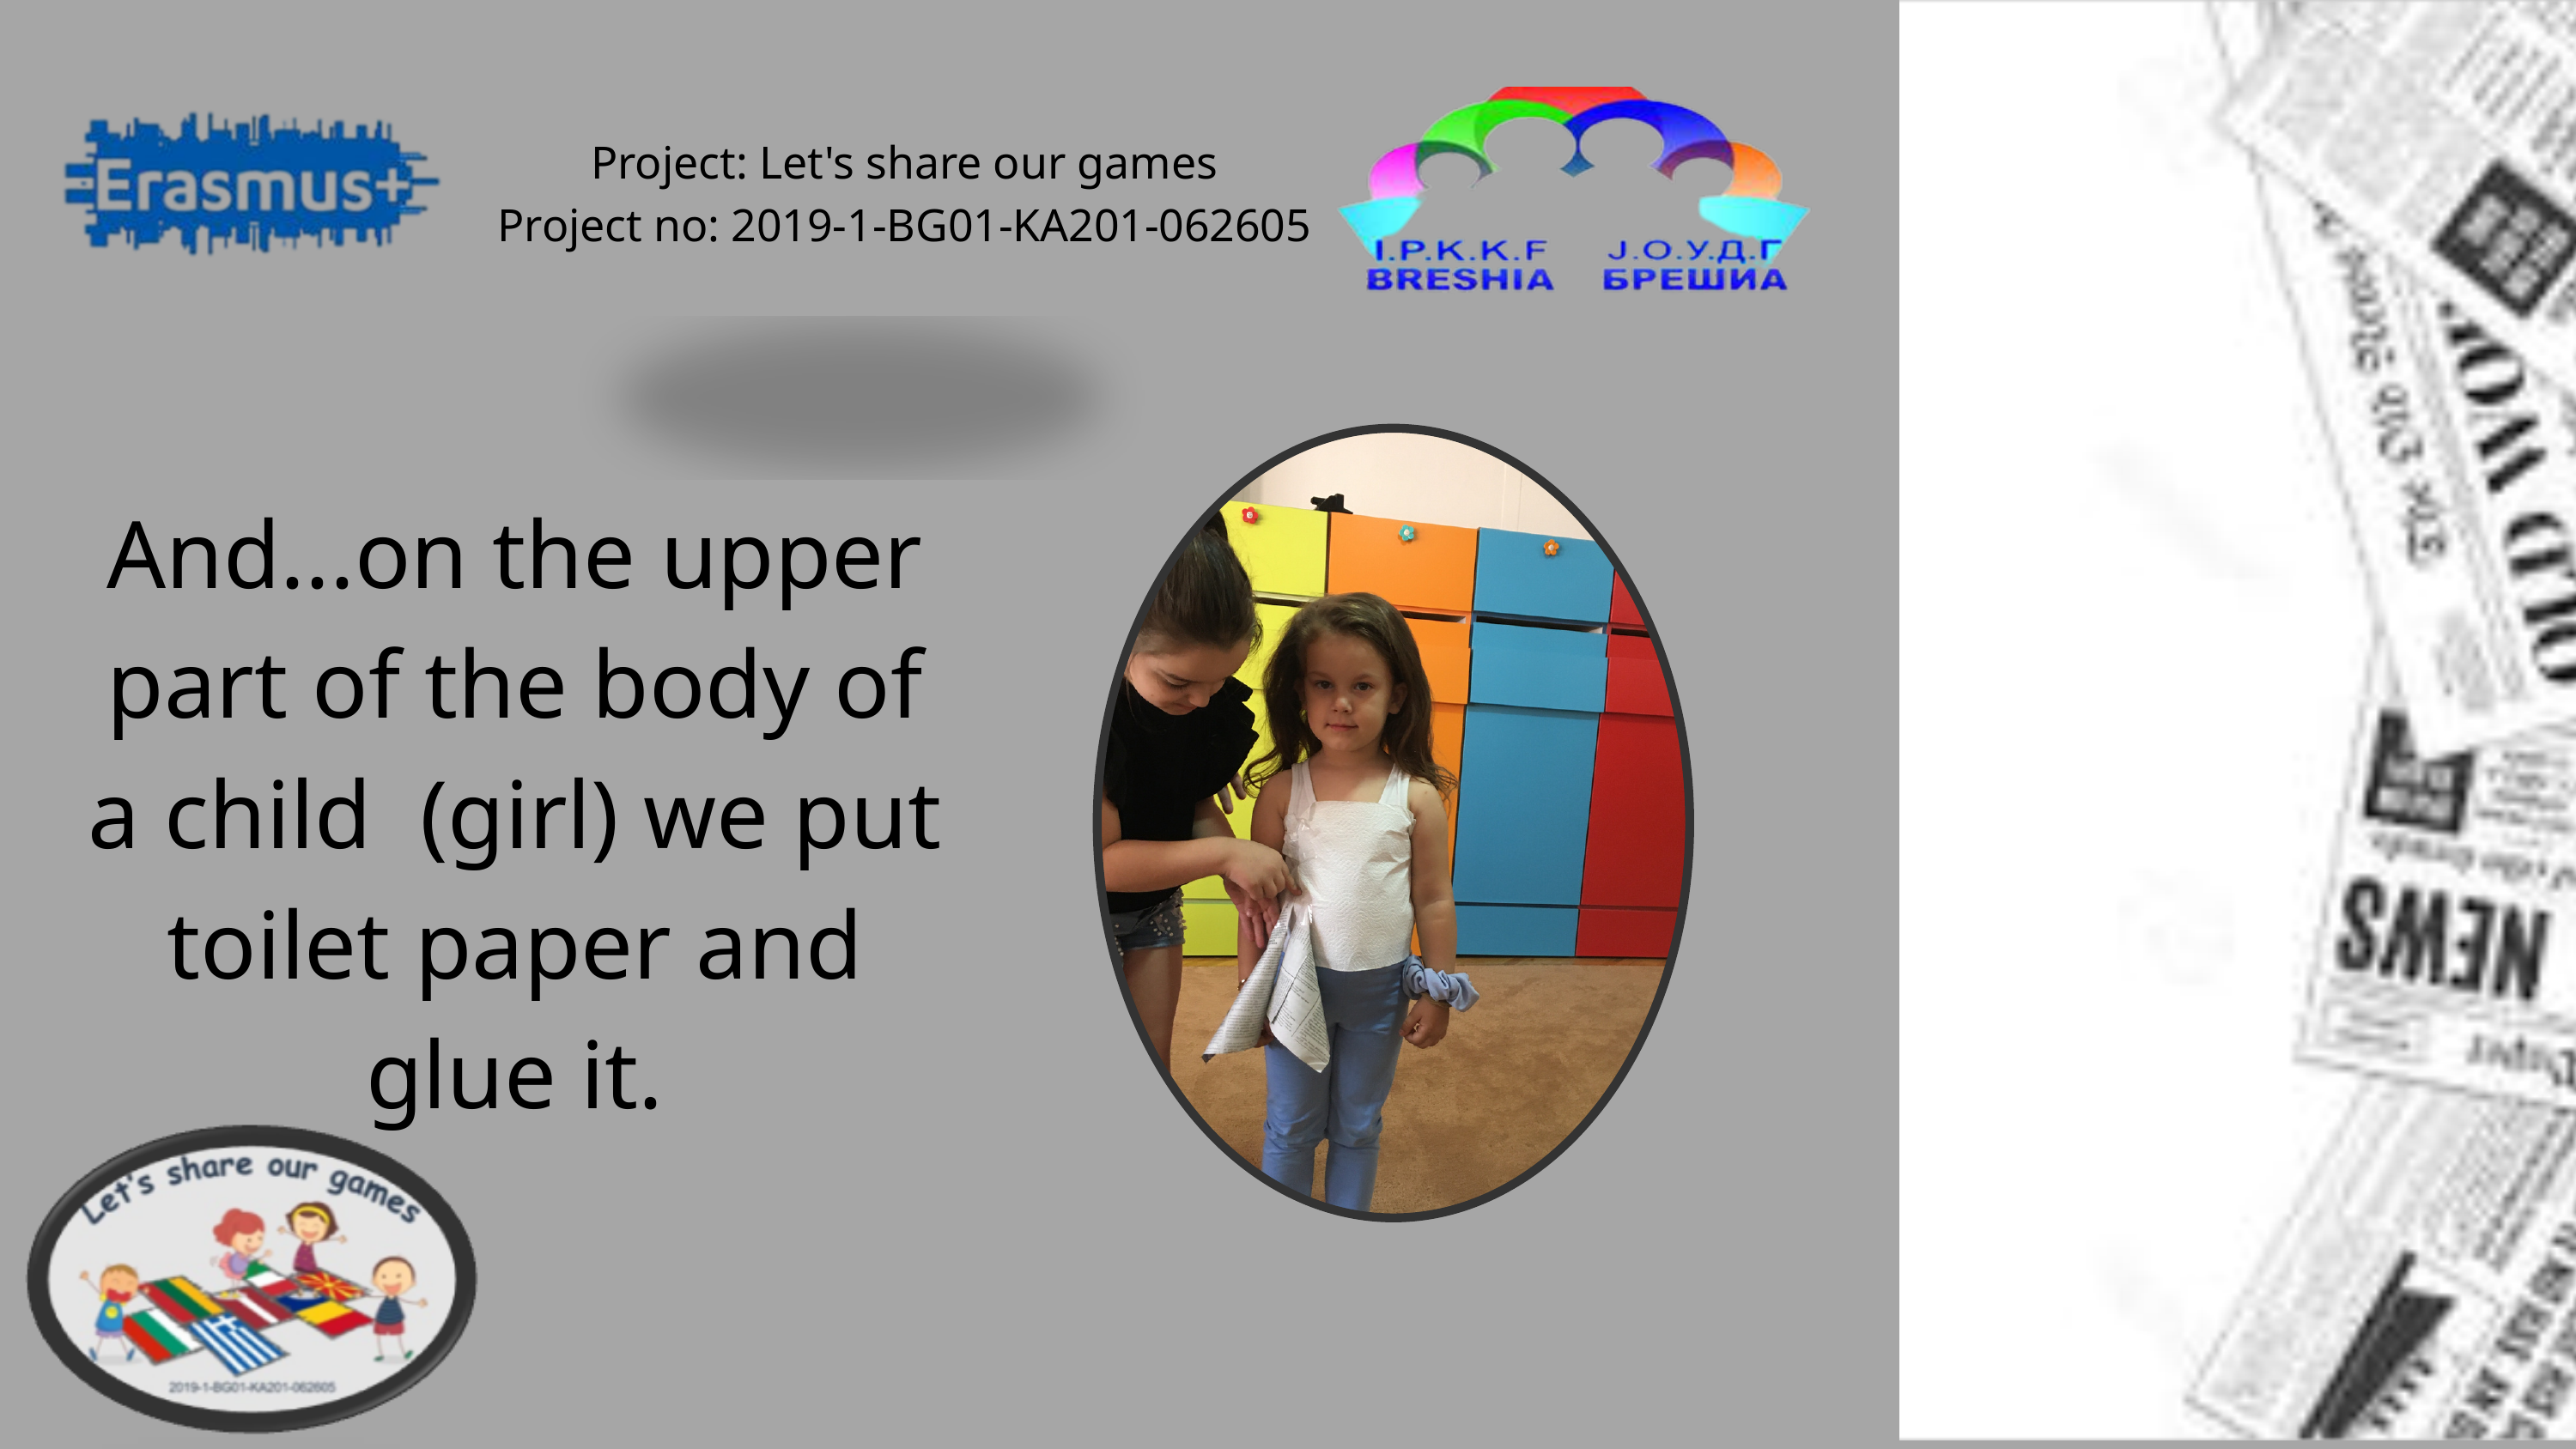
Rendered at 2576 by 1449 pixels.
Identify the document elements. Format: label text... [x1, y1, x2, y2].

text_box And...on the upper part of the body of a child (girl) we put toilet paper and glue it. [72, 476, 957, 1128]
picture [1097, 3, 2576, 1437]
text_box Project: Let's share our games Project no: 2019-1-BG01-KA201-062605 [481, 125, 1328, 251]
picture [1333, 86, 1815, 294]
picture [26, 64, 478, 317]
picture [0, 1121, 554, 1449]
